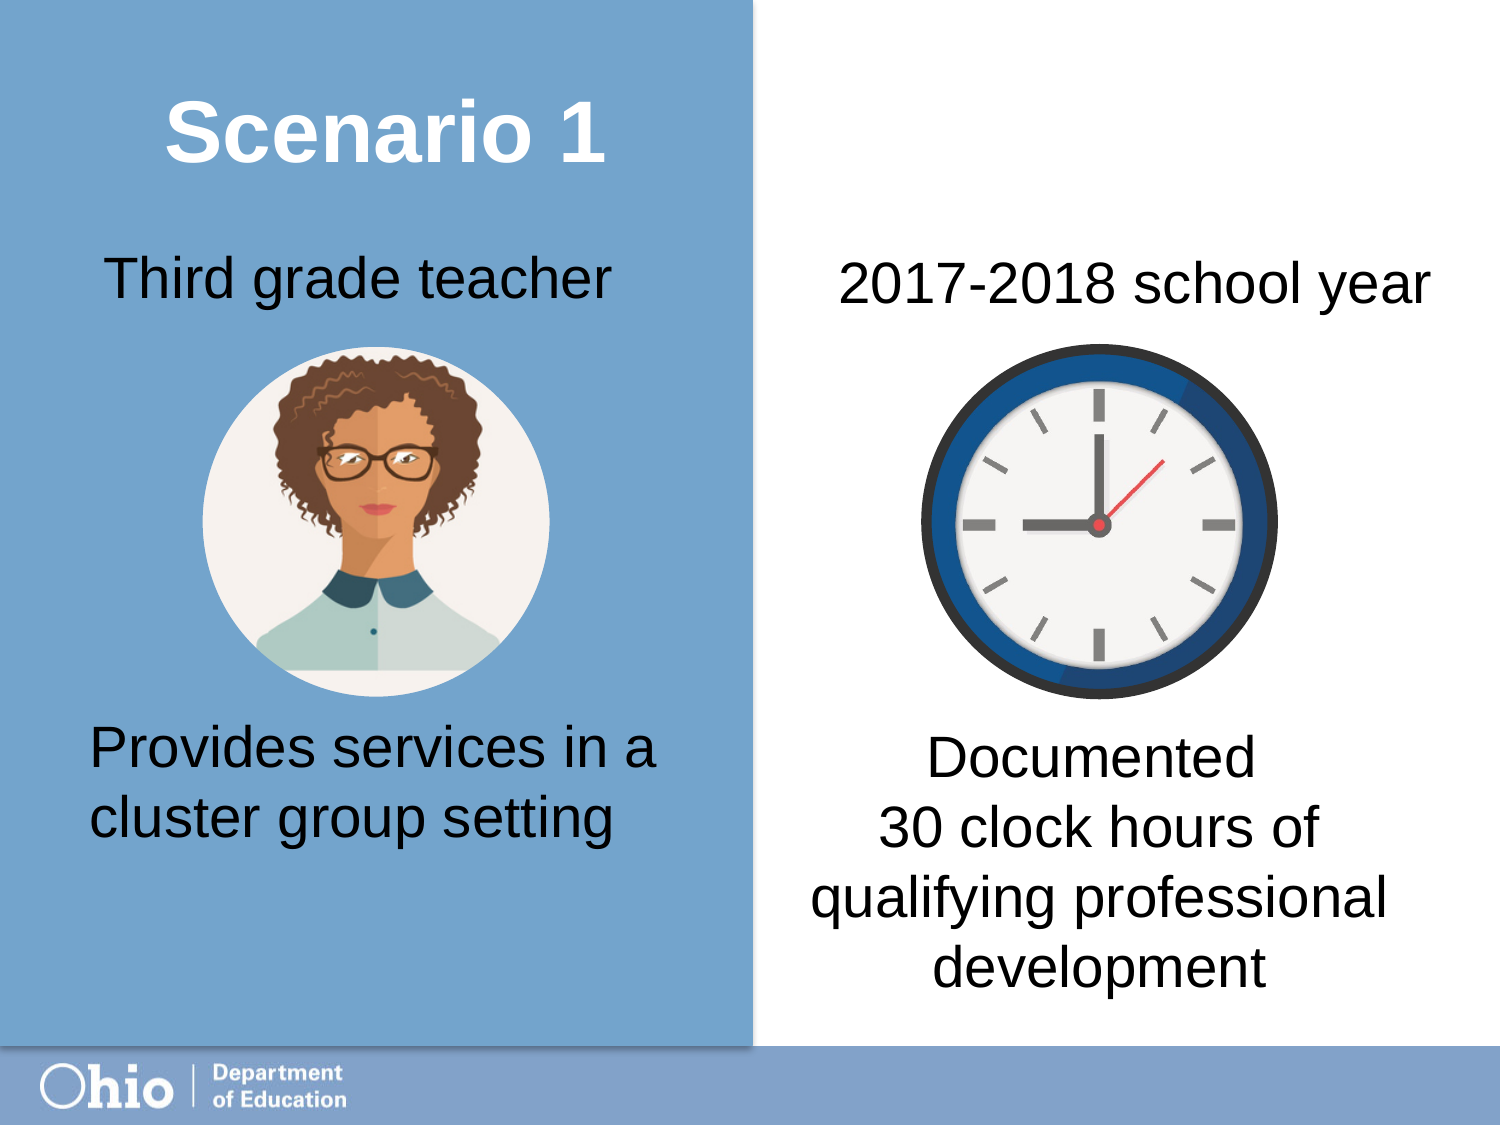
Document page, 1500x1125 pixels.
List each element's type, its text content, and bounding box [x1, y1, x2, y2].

text_box [0, 0, 753, 1046]
list Documented 30 clock hours of qualifying professional development [805, 718, 1395, 1018]
title Scenario 1 [75, 75, 698, 181]
picture [926, 348, 1273, 695]
picture [0, 1046, 1500, 1125]
text_box Third grade teacher [103, 240, 697, 324]
text_box Provides services in a cluster group setting [89, 708, 683, 987]
text_box 2017-2018 school year [823, 238, 1449, 323]
picture [197, 341, 555, 703]
